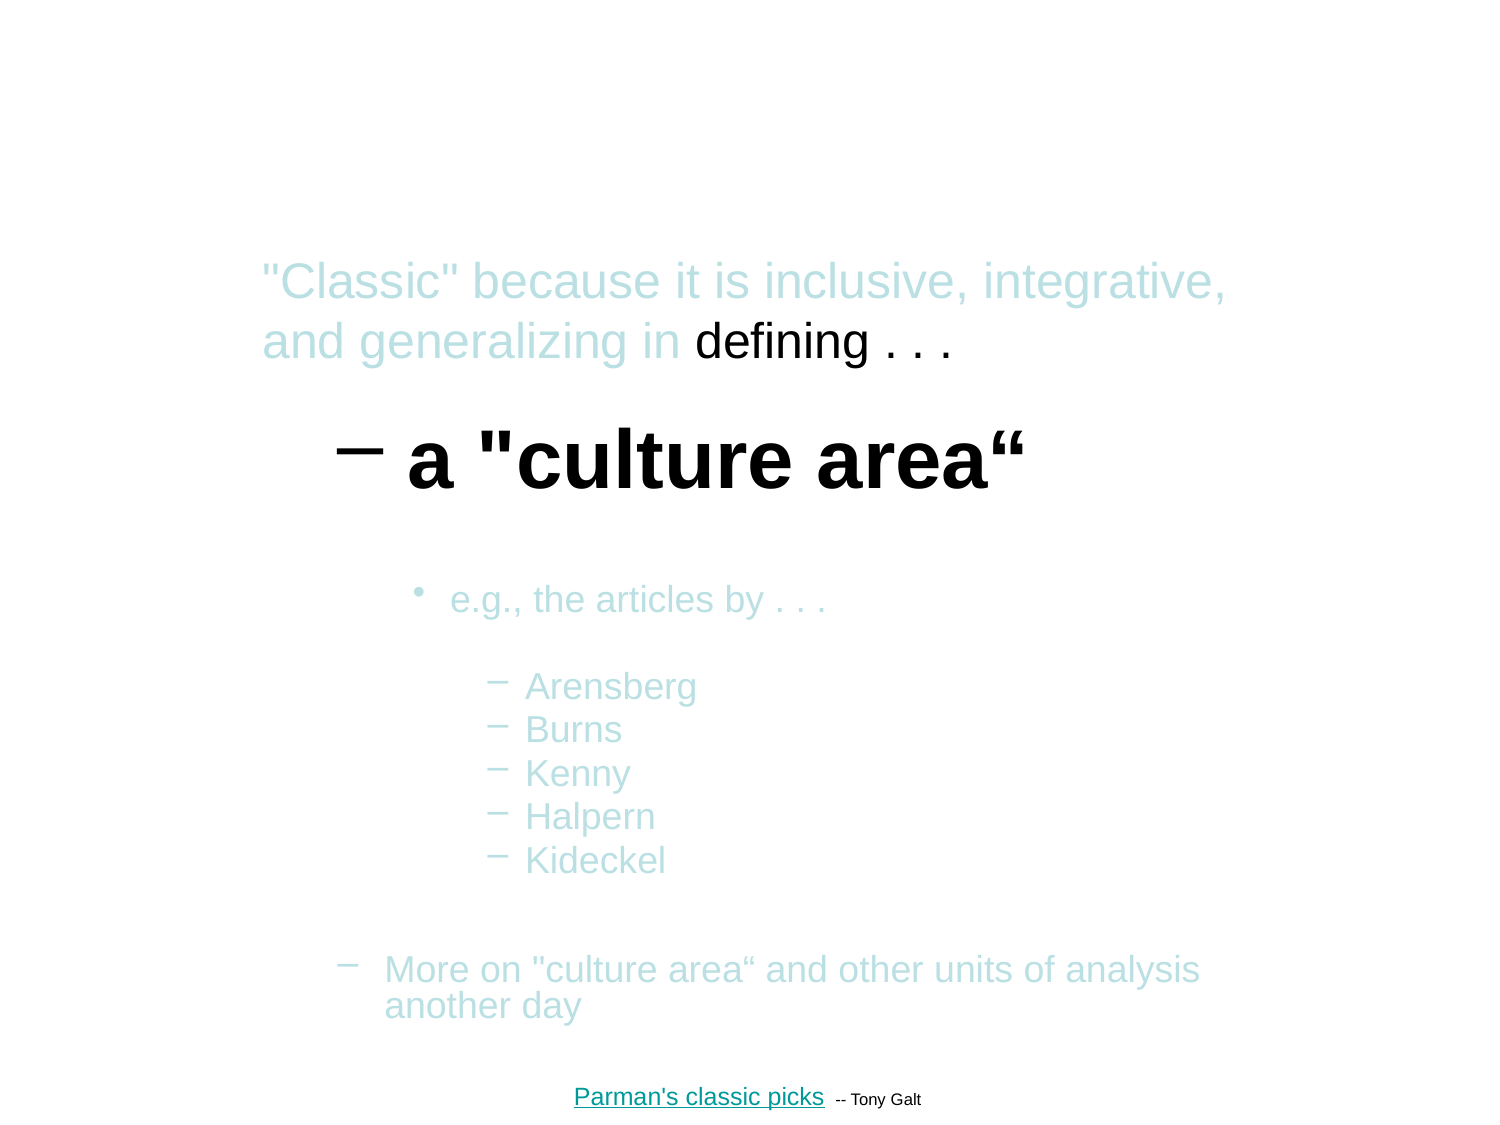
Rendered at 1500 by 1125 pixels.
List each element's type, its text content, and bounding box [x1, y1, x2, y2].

text_box Parman's classic picks -- Tony Galt [559, 1060, 937, 1121]
list "Classic" because it is inclusive, integrative, and generalizing in defining . . . a "culture area“ e.g., the articles by . . . Arensberg Burns Kenny Halpern Kideckel More on "culture area“ and other units of analysis another day [149, 261, 1351, 1013]
